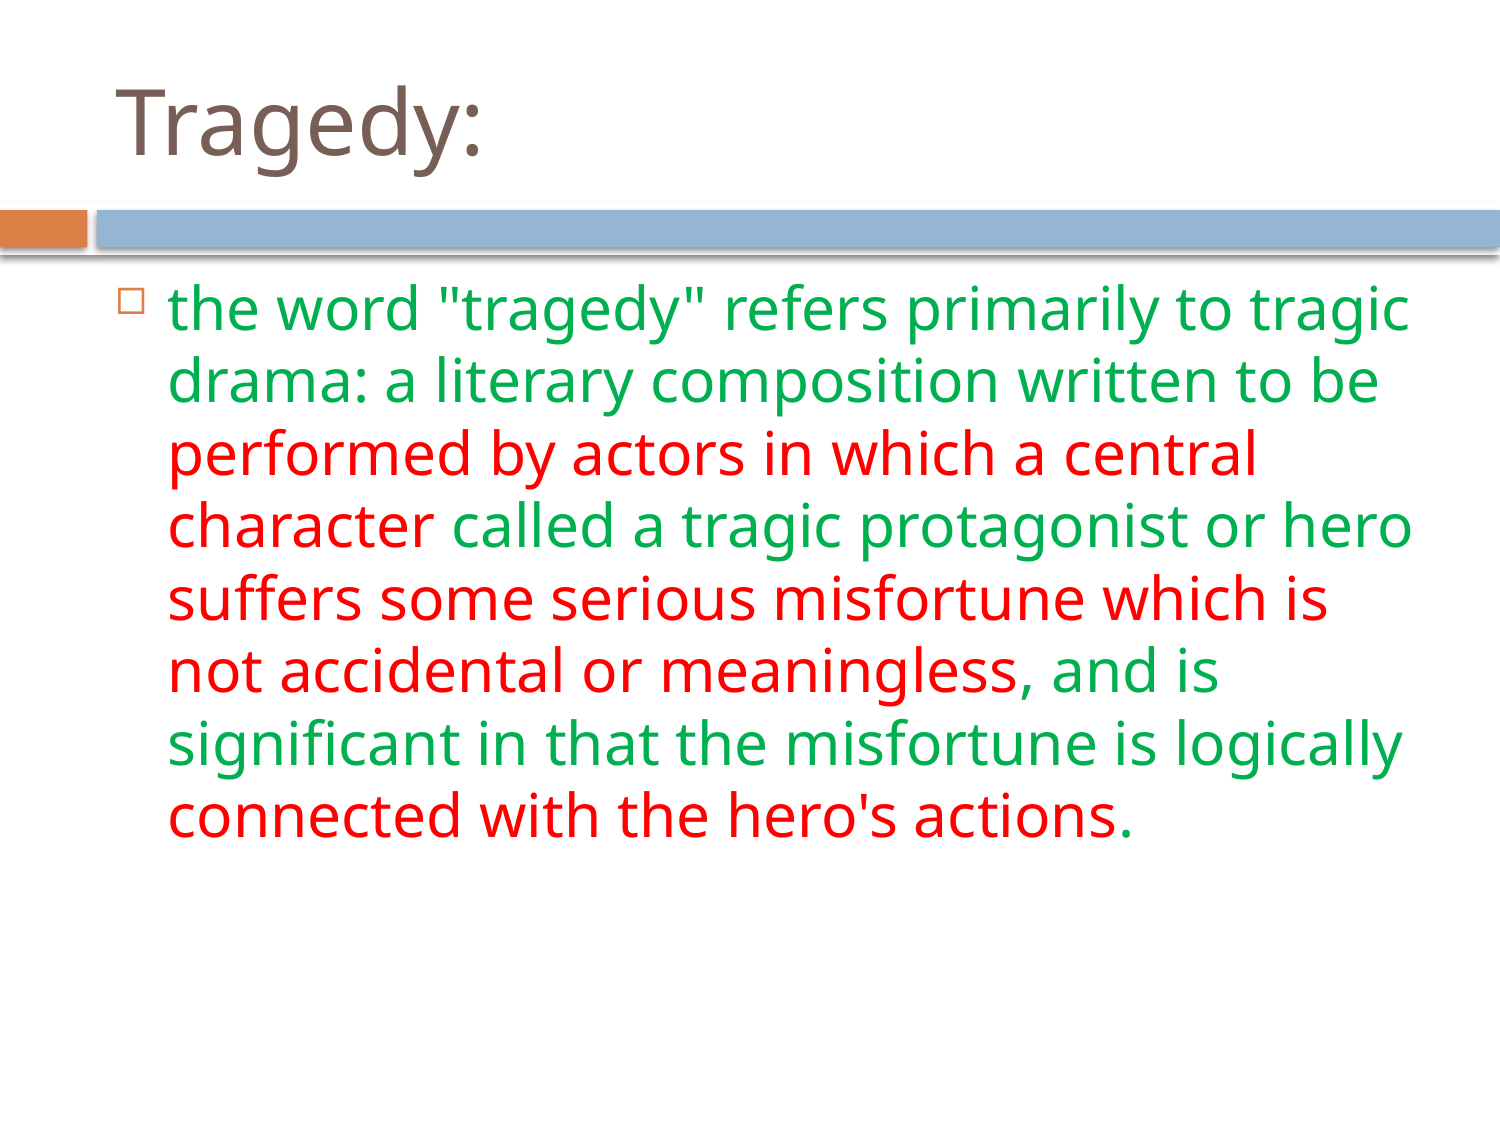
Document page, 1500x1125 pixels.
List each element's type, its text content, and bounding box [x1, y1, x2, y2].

list the word "tragedy" refers primarily to tragic drama: a literary composition written to be performed by actors in which a central character called a tragic protagonist or hero suffers some serious misfortune which is not accidental or meaningless, and is significant in that the misfortune is logically connected with the hero's actions. [100, 262, 1438, 1000]
title Tragedy: [100, 37, 1438, 200]
